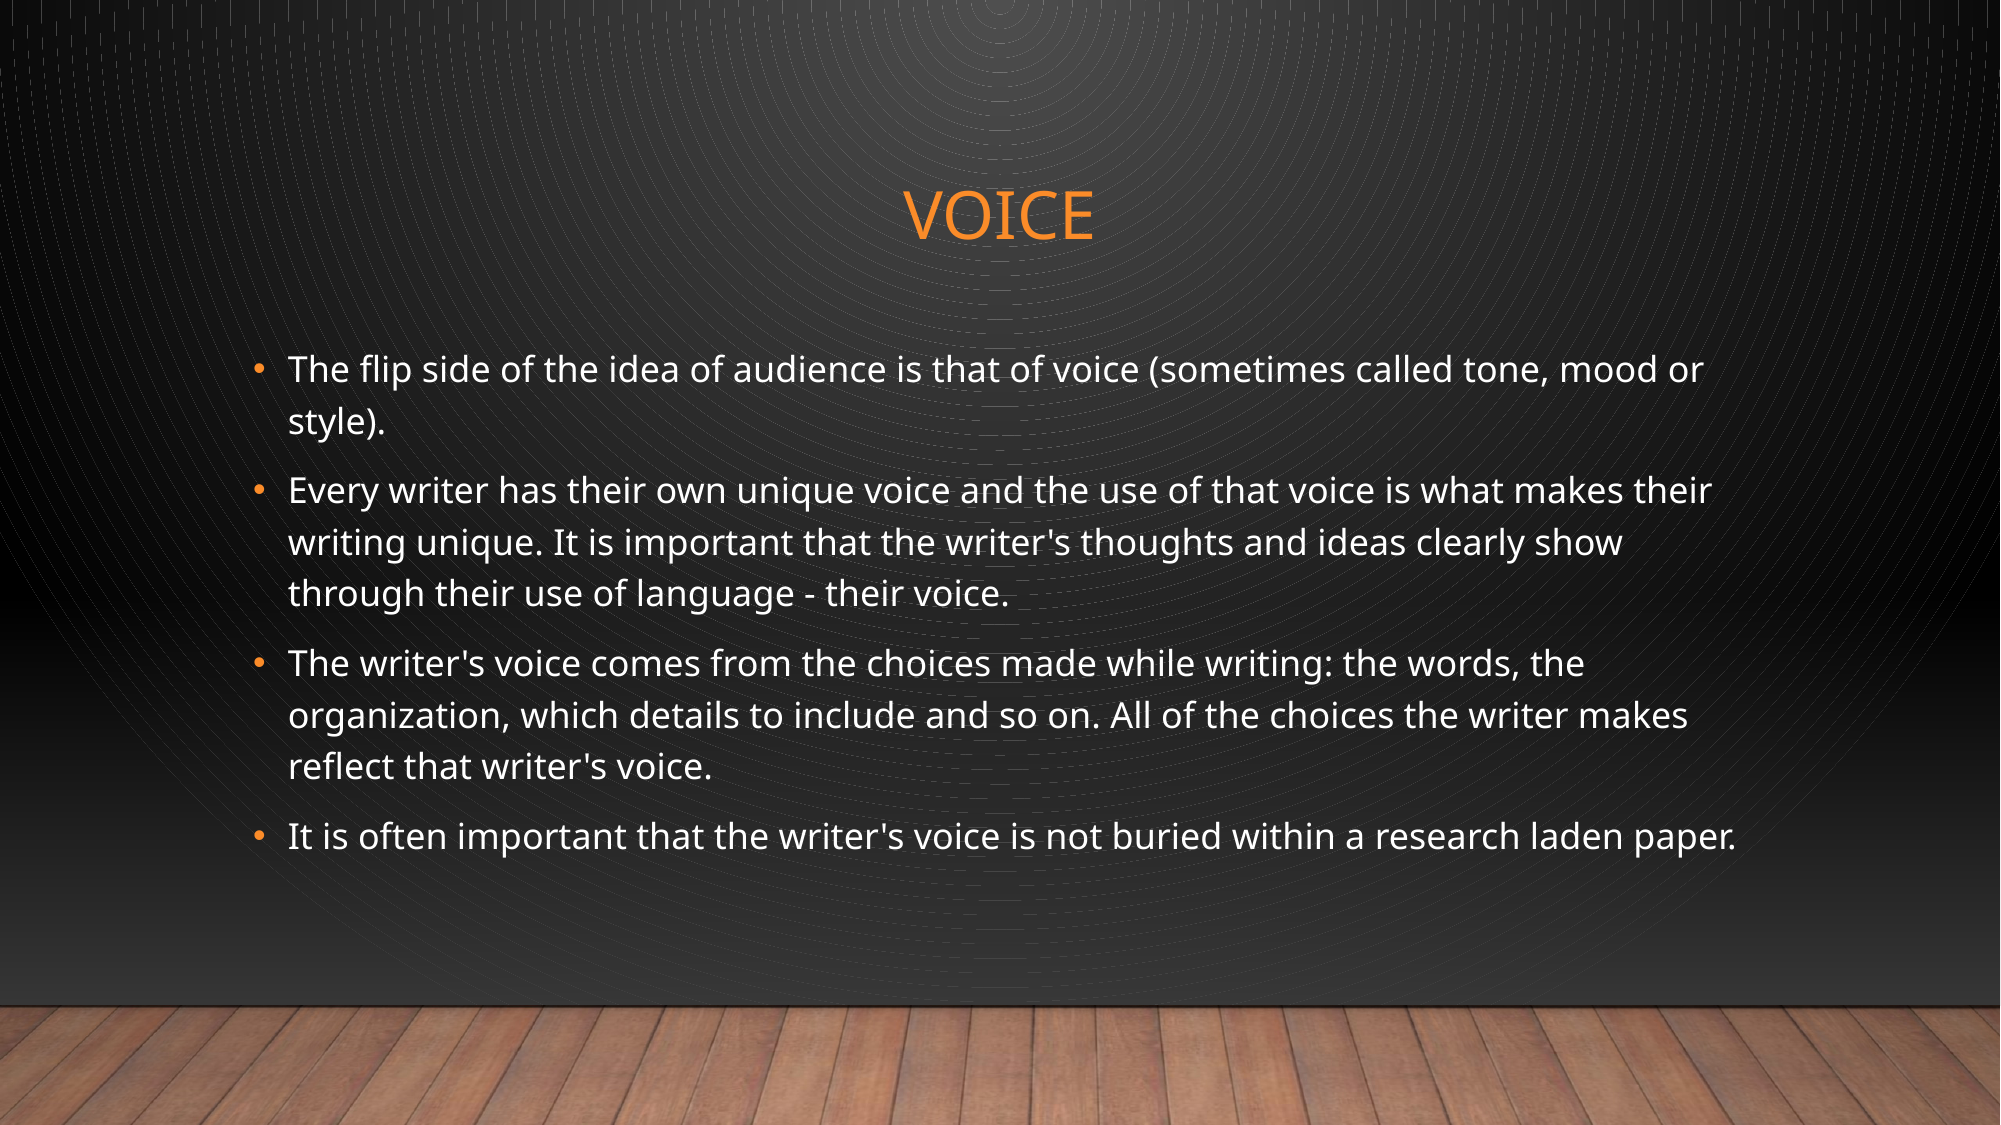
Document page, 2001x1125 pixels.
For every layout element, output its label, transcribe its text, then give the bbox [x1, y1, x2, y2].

list The flip side of the idea of audience is that of voice (sometimes called tone, mood or style). Every writer has their own unique voice and the use of that voice is what makes their writing unique. It is important that the writer's thoughts and ideas clearly show through their use of language - their voice. The writer's voice comes from the choices made while writing: the words, the organization, which details to include and so on. All of the choices the writer makes reflect that writer's voice. It is often important that the writer's voice is not buried within a research laden paper. [238, 330, 1763, 897]
picture [0, 1005, 2000, 1125]
title Voice [238, 131, 1763, 305]
